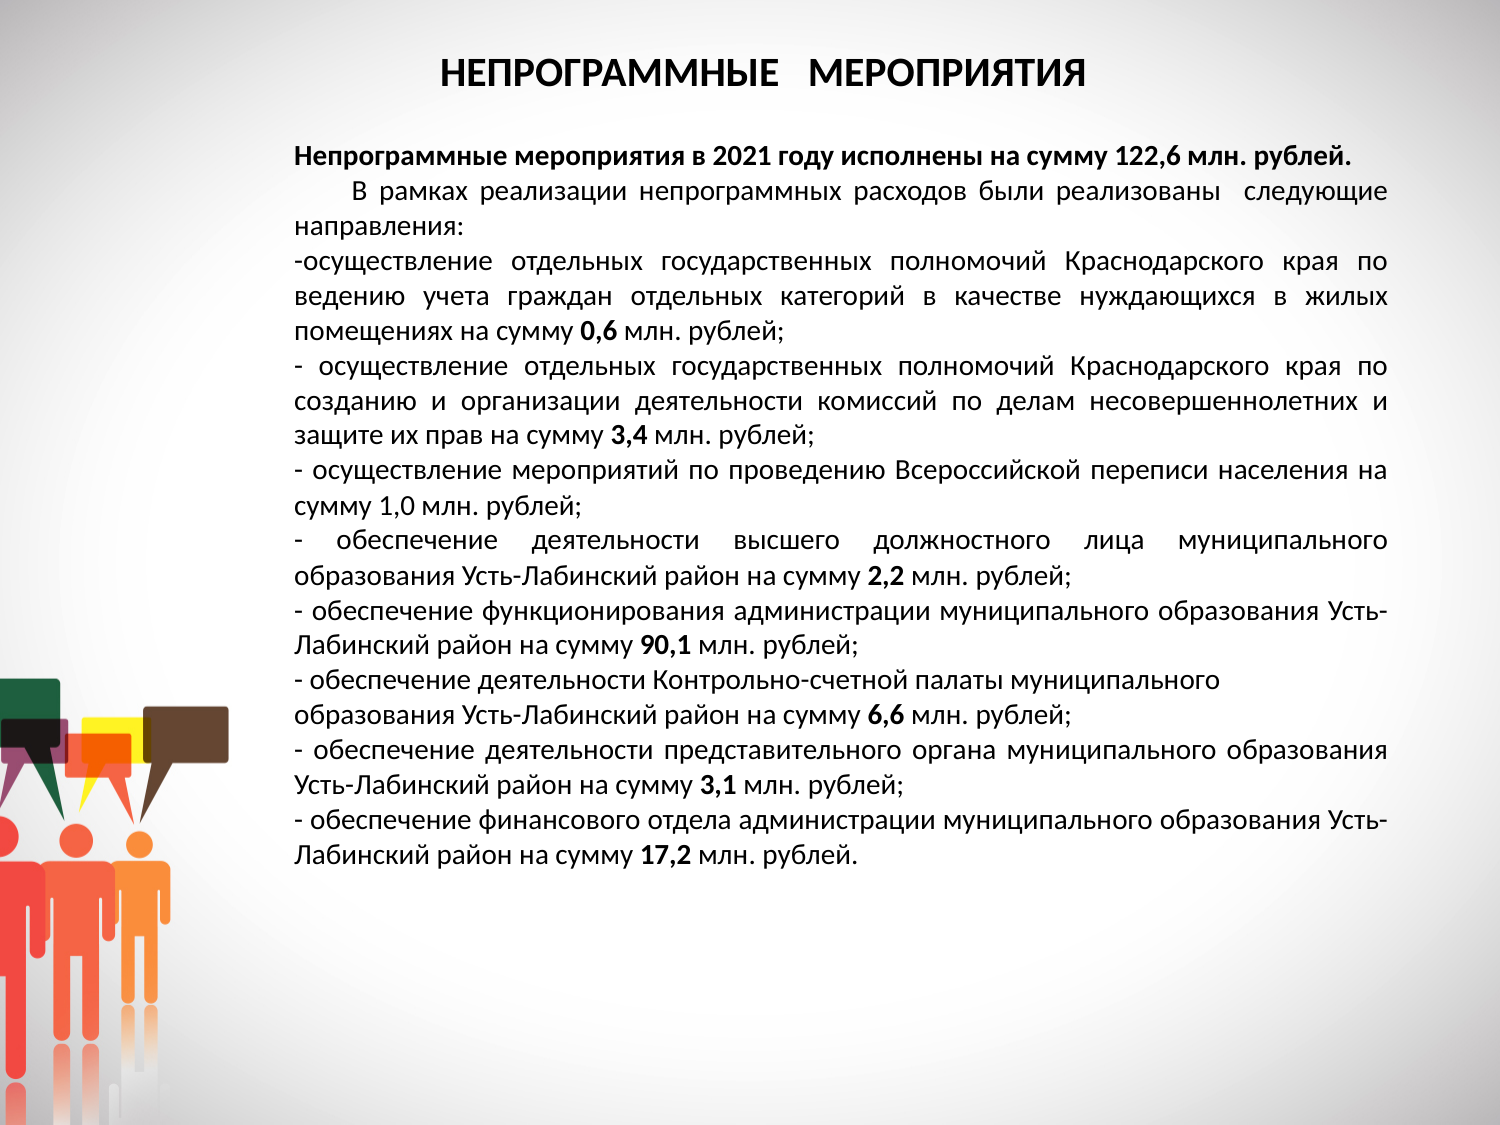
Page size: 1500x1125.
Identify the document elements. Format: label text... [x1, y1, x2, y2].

picture [0, 0, 1500, 1125]
text_box Непрограммные мероприятия в 2021 году исполнены на сумму 122,6 млн. рублей. В рамках реализации непрограммных расходов были реализованы следующие направления: -осуществление отдельных государственных полномочий Краснодарского края по ведению учета граждан отдельных категорий в качестве нуждающихся в жилых помещениях на сумму 0,6 млн. рублей; - осуществление отдельных государственных полномочий Краснодарского края по созданию и организации деятельности комиссий по делам несовершеннолетних и защите их прав на сумму 3,4 млн. рублей; - осуществление мероприятий по проведению Всероссийской переписи населения на сумму 1,0 млн. рублей; - обеспечение деятельности высшего должностного лица муниципального образования Усть-Лабинский район на сумму 2,2 млн. рублей; - обеспечение функционирования администрации муниципального образования Усть-Лабинский район на сумму 90,1 млн. рублей; - обеспечение деятельности Контрольно-счетной палаты муниципального образования Усть-Лабинский район на сумму 6,6 млн. рублей; - обеспечение деятельности представительного органа муниципального образования Усть-Лабинский район на сумму 3,1 млн. рублей; - обеспечение финансового отдела администрации муниципального образования Усть-Лабинский район на сумму 17,2 млн. рублей. [279, 128, 1404, 913]
title НЕПРОГРАММНЫЕ МЕРОПРИЯТИЯ [88, 0, 1439, 150]
